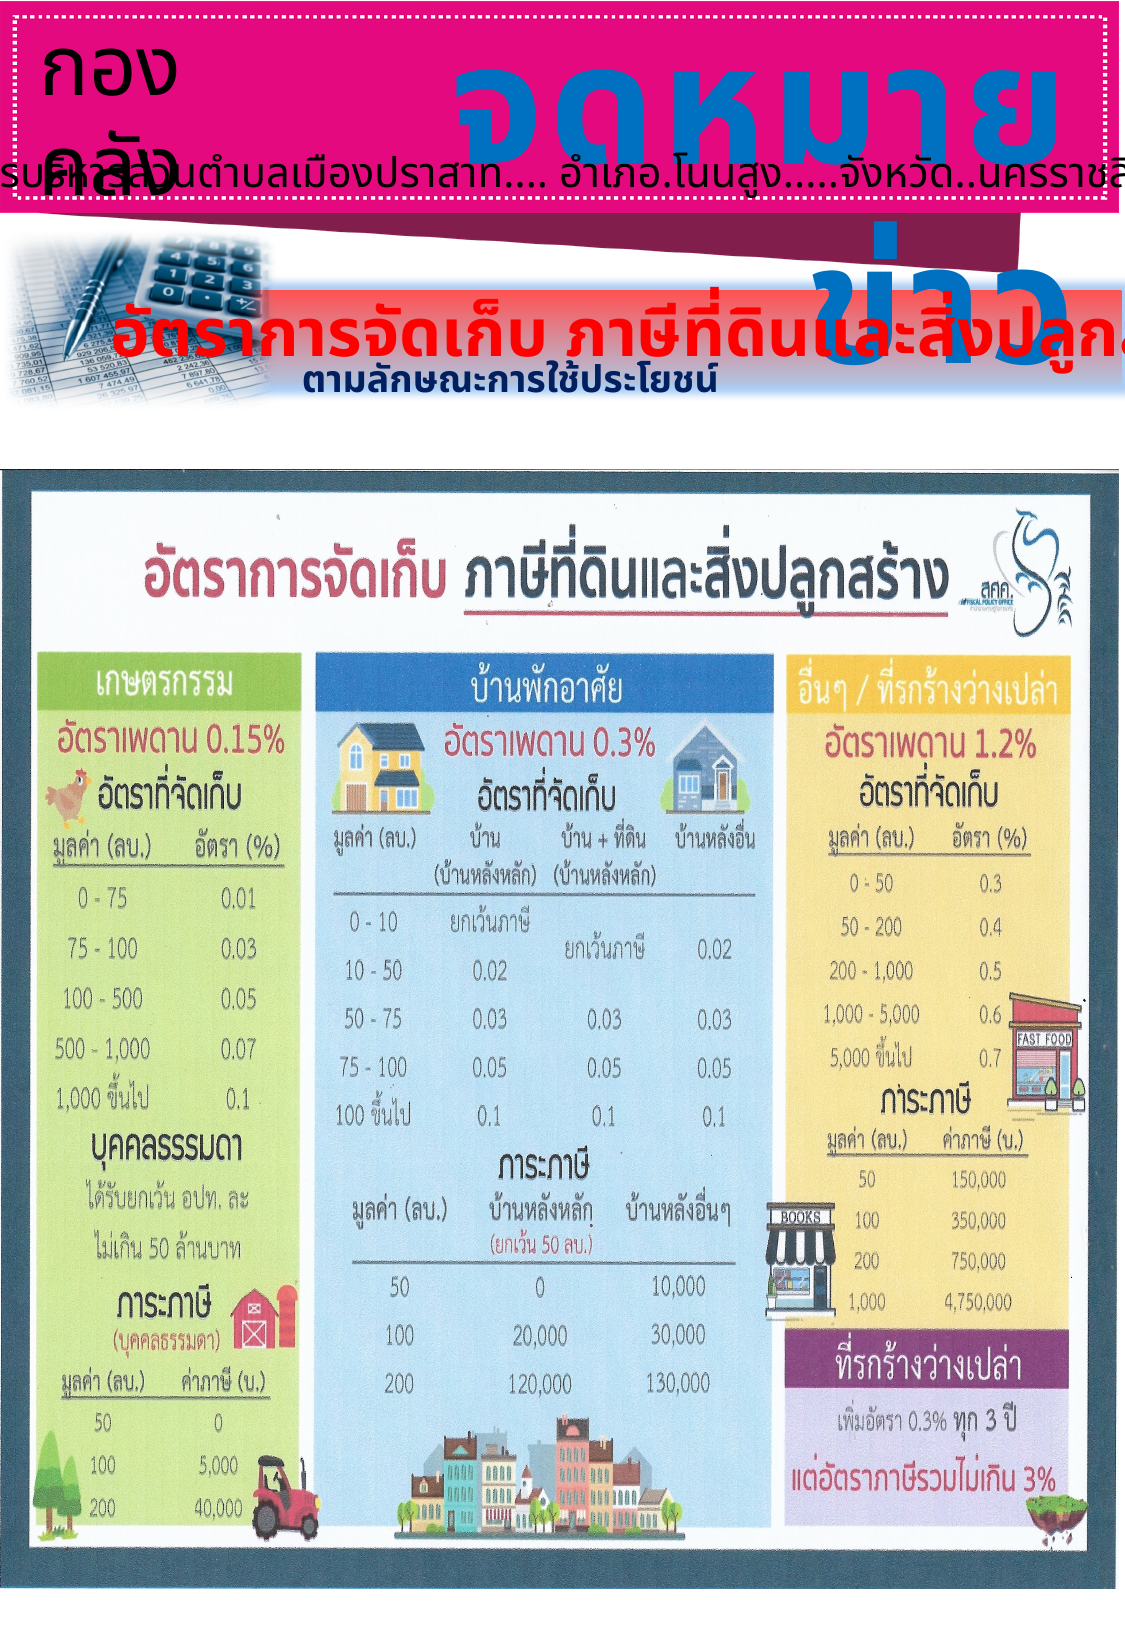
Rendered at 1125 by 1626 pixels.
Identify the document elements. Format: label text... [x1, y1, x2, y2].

picture [0, 1, 1120, 412]
text_box อัตราการจัดเก็บ ภาษีที่ดินและสิ่งปลูกสร้าง [282, 282, 1125, 377]
picture [0, 469, 1120, 1589]
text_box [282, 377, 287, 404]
text_box ตามลักษณะการใช้ประโยชน์ [287, 377, 1122, 408]
